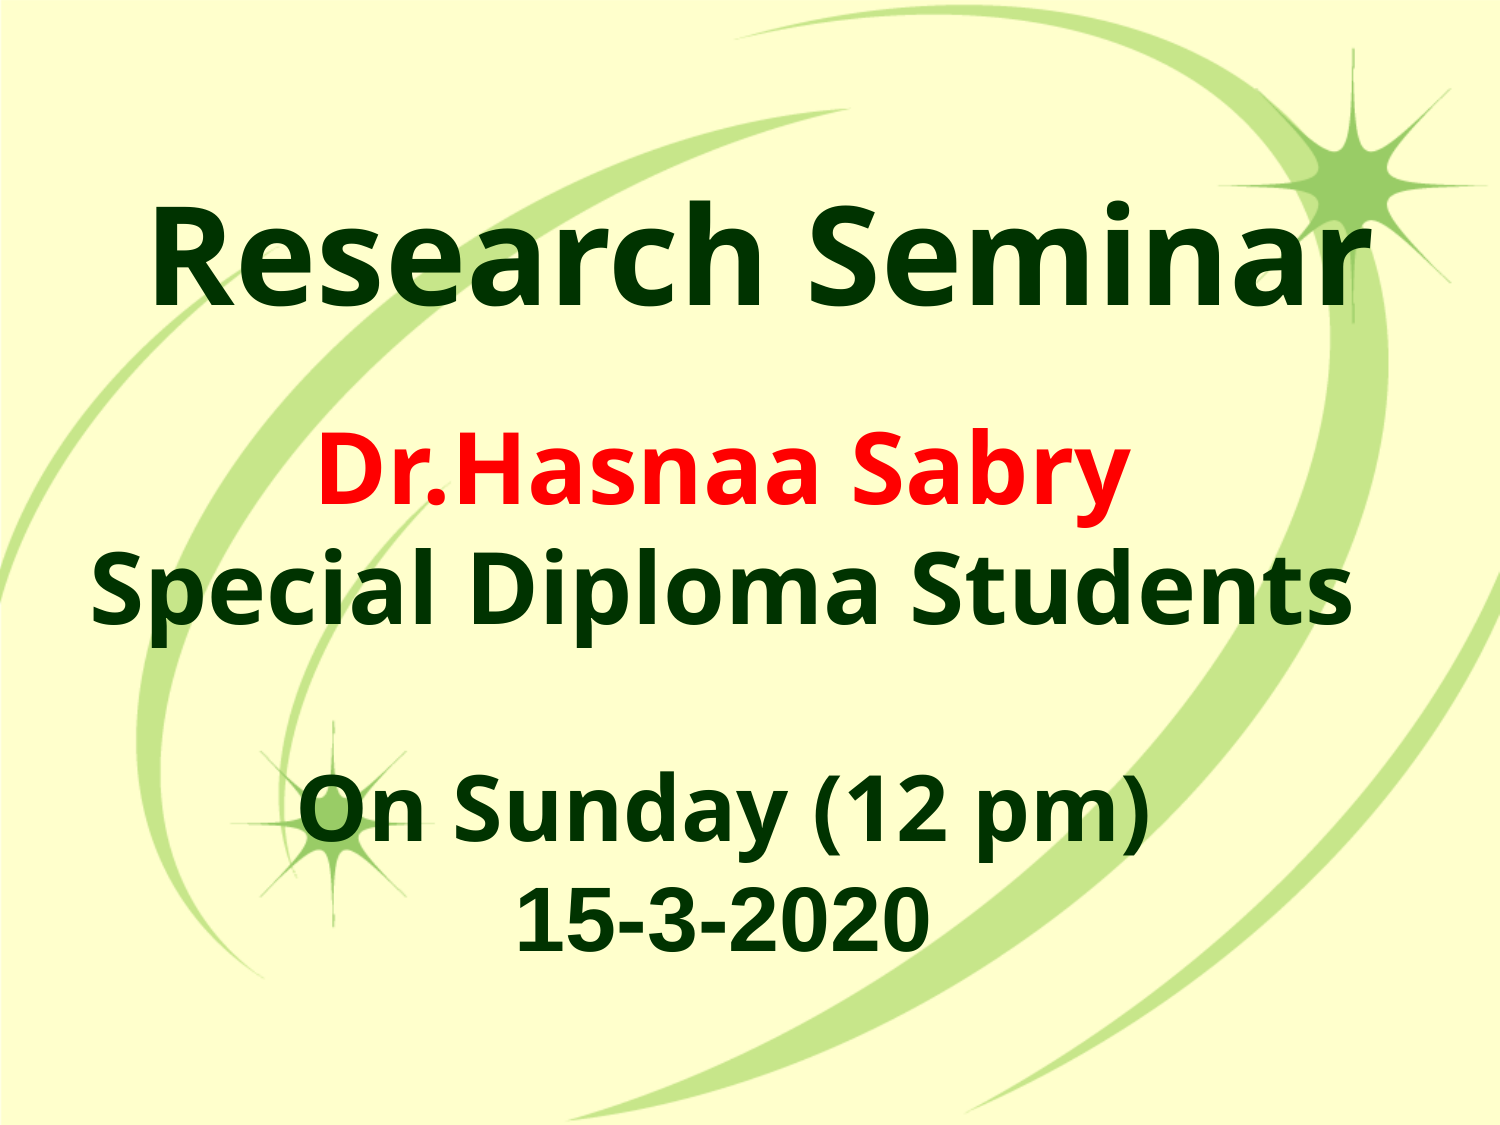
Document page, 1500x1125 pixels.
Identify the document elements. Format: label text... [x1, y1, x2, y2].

text_box Research Seminar [90, 160, 1430, 341]
picture [0, 0, 1500, 1125]
text_box On Sunday (12 pm) 15-3-2020 [54, 742, 1394, 978]
text_box Dr.Hasnaa Sabry Special Diploma Students [53, 397, 1393, 652]
